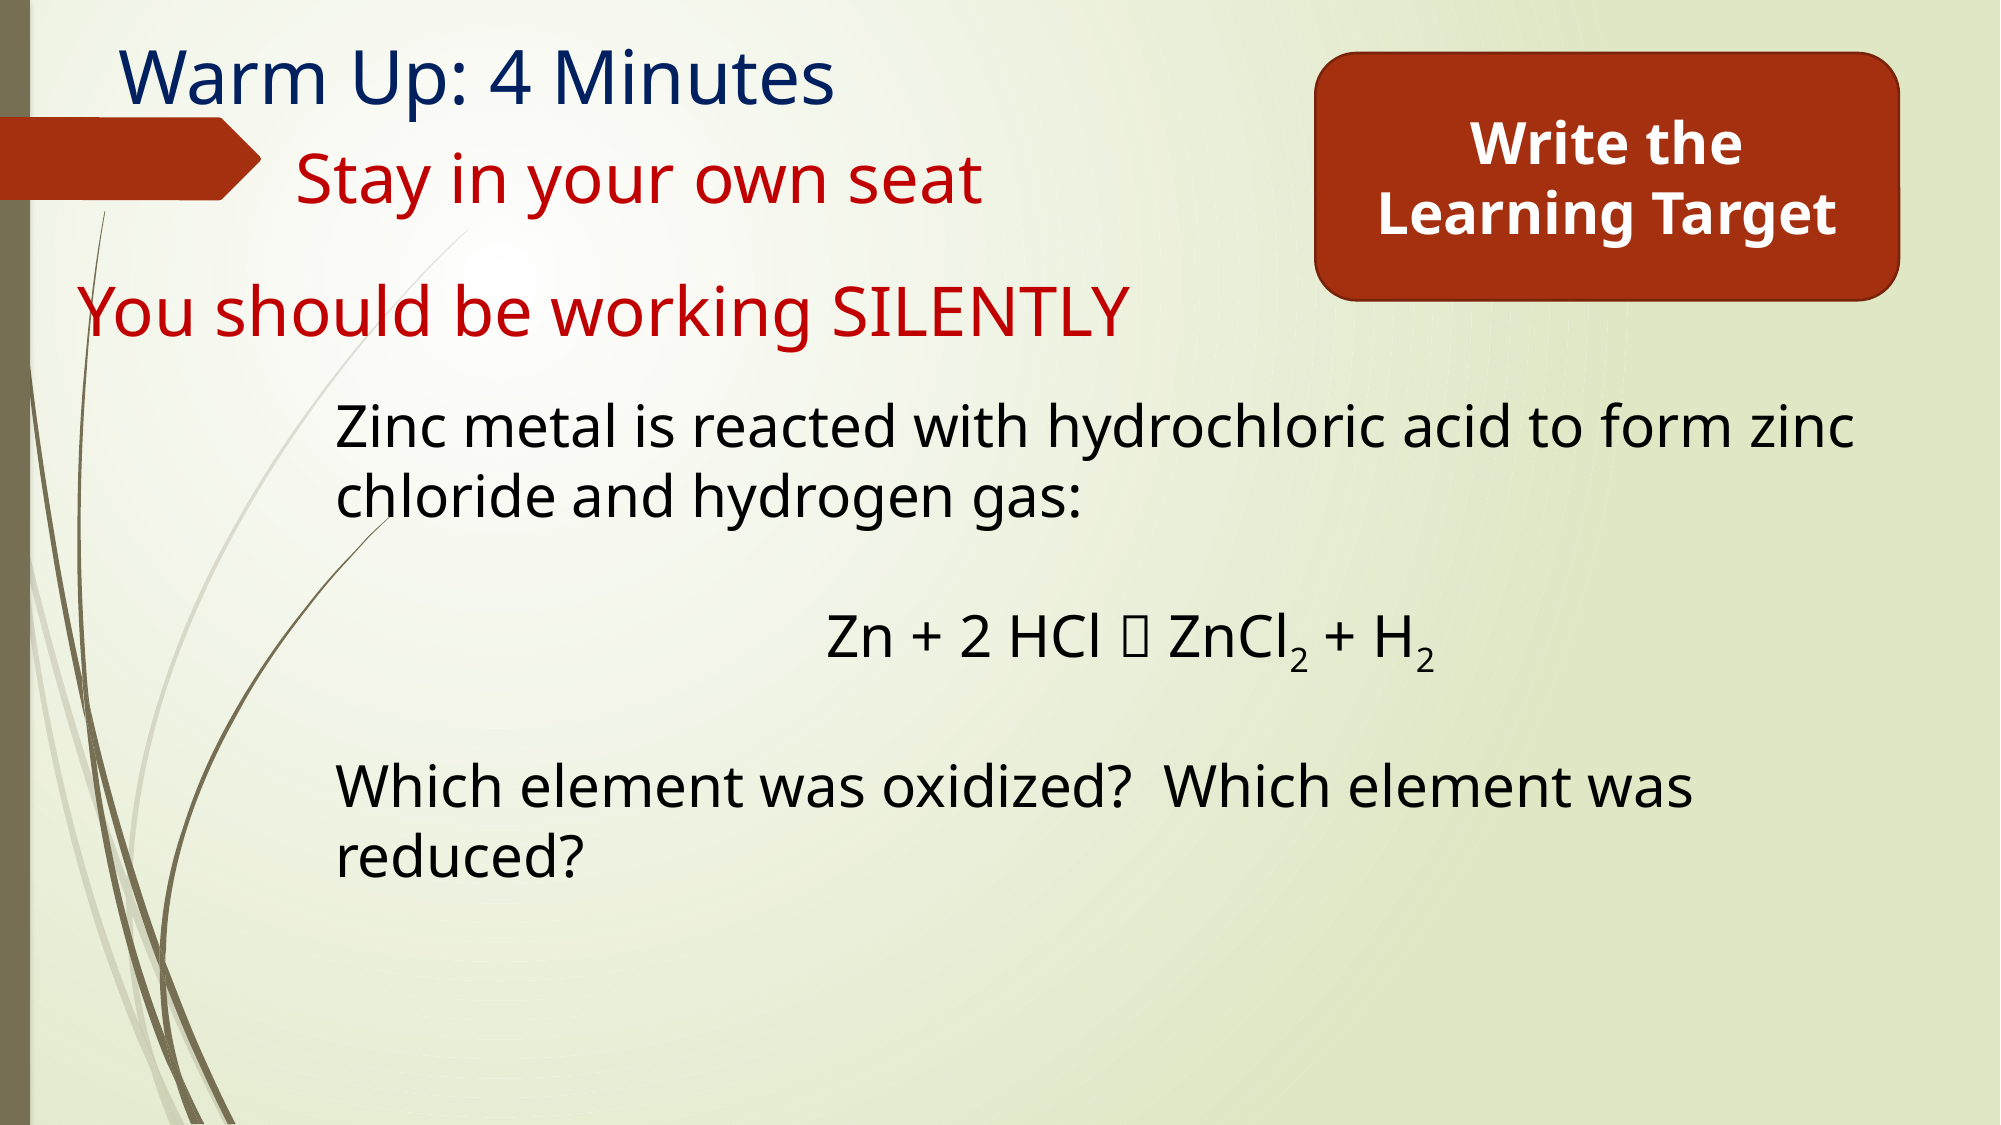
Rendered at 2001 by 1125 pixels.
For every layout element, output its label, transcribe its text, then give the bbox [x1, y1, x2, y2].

text_box Zinc metal is reacted with hydrochloric acid to form zinc chloride and hydrogen gas: Zn + 2 HCl  ZnCl2 + H2 Which element was oxidized? Which element was reduced? [320, 382, 1942, 967]
title Warm Up: 4 Minutes [103, 21, 1514, 239]
text_box Stay in your own seat [280, 126, 1212, 250]
text_box You should be working SILENTLY [62, 259, 1258, 383]
text_box Write the Learning Target [1314, 51, 1901, 302]
